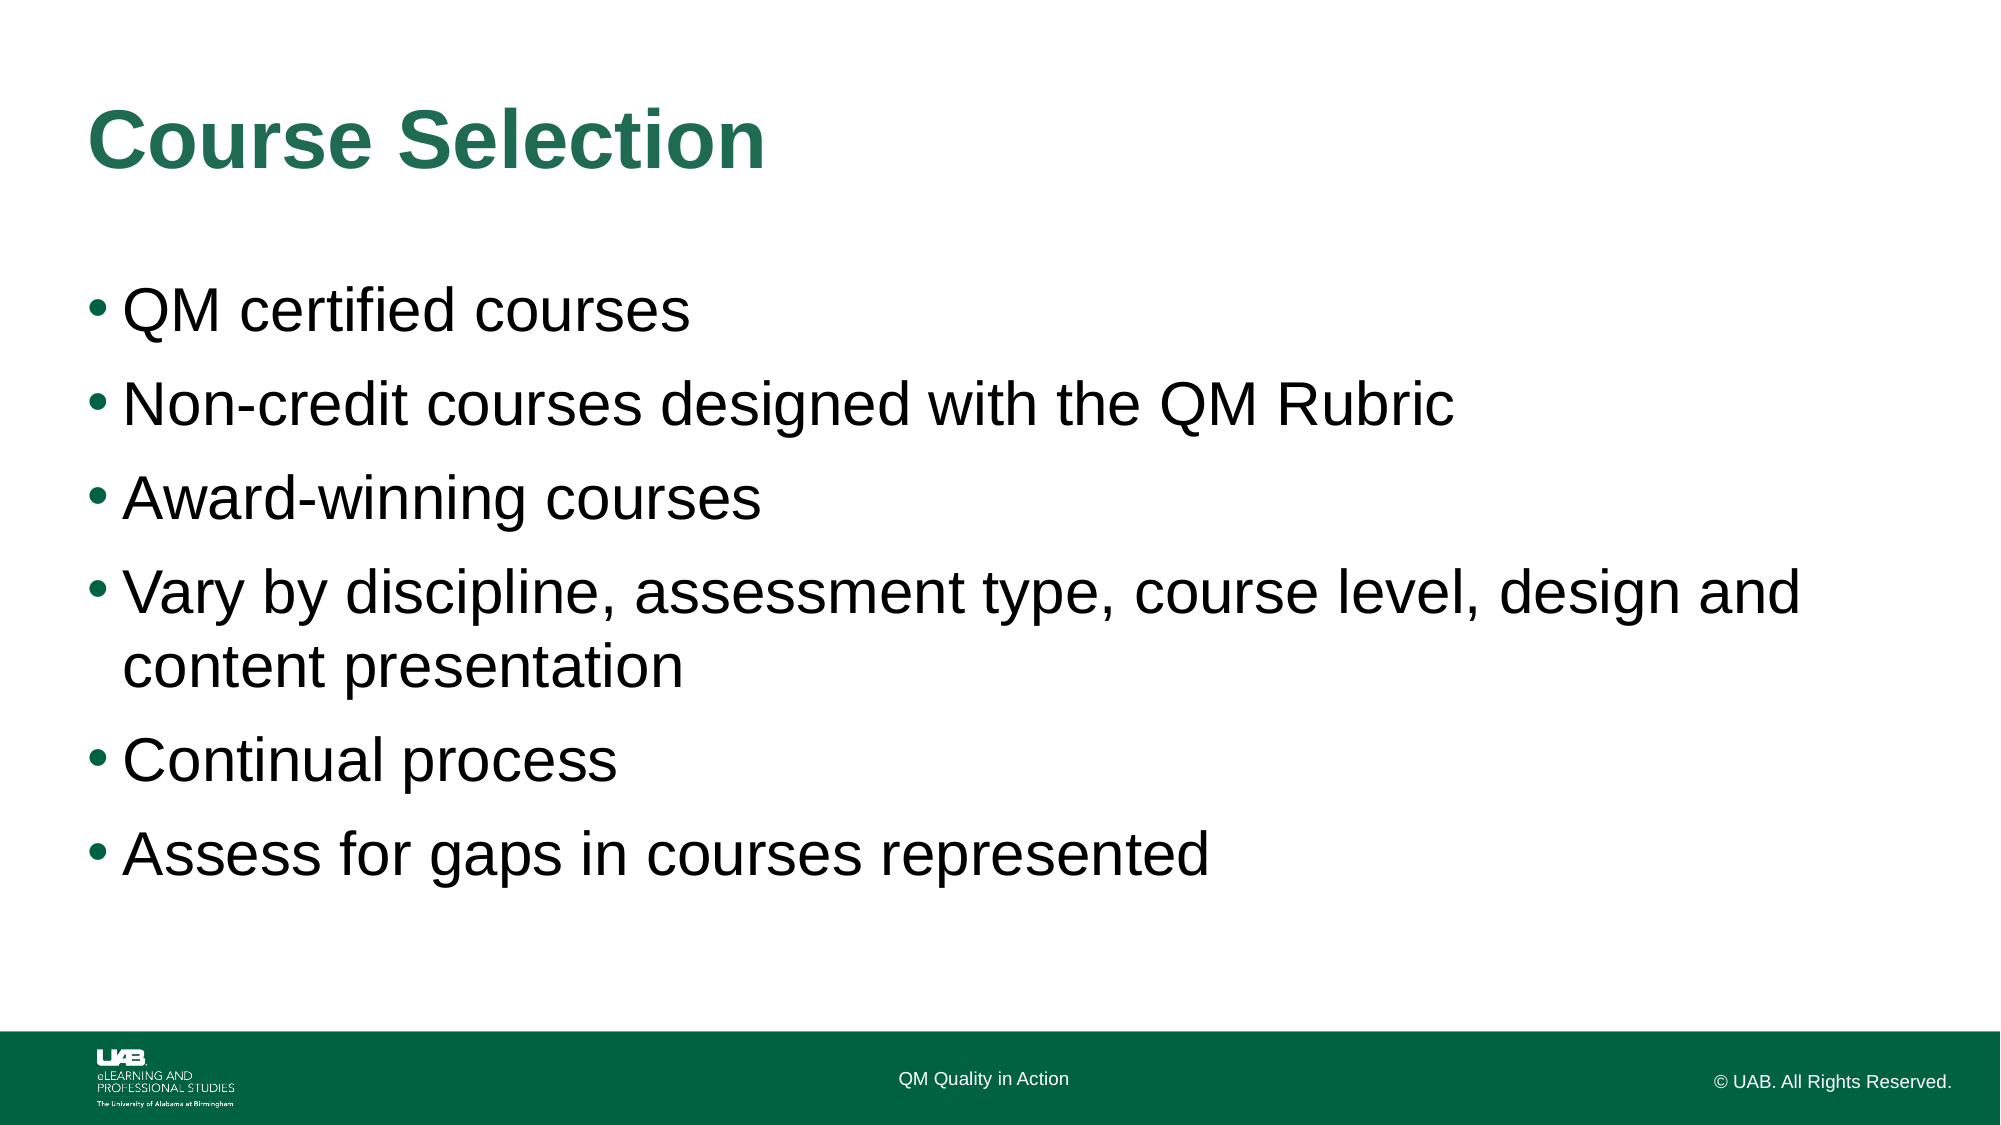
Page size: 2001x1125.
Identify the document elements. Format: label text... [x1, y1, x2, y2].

title Course Selection [87, 78, 1833, 205]
list QM certified courses Non-credit courses designed with the QM Rubric Award-winning courses Vary by discipline, assessment type, course level, design and content presentation Continual process Assess for gaps in courses represented [87, 269, 1912, 984]
picture [96, 1048, 236, 1108]
